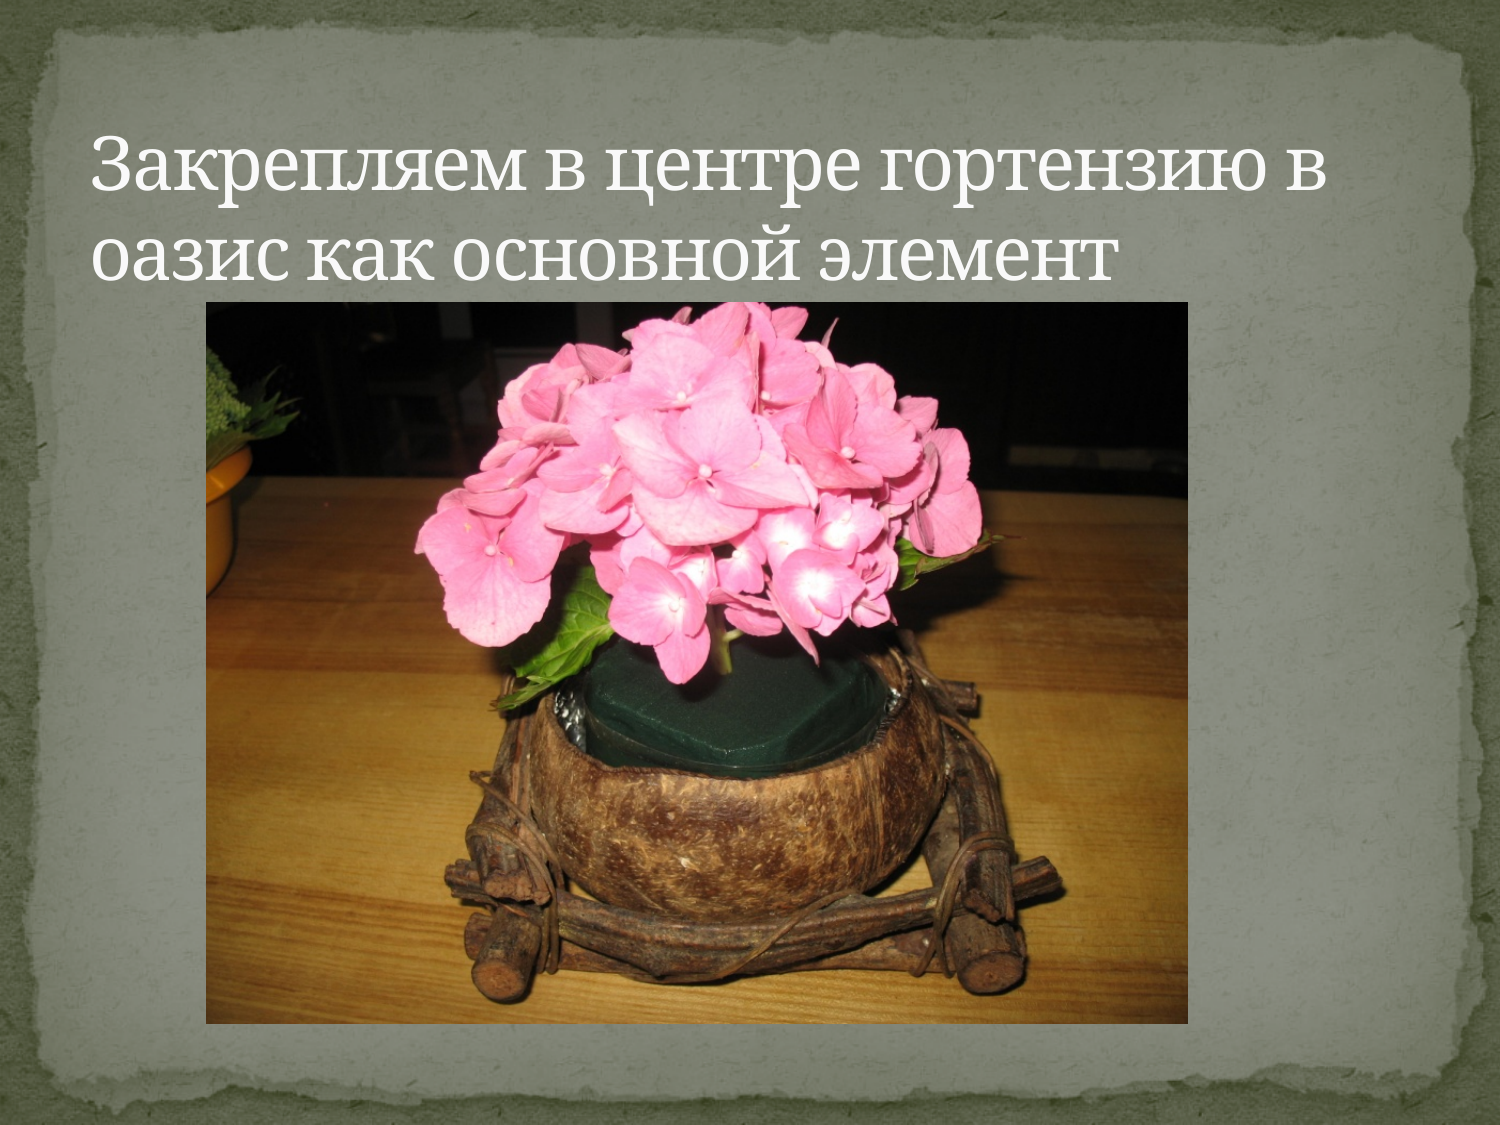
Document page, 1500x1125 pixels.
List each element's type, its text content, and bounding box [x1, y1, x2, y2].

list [209, 305, 1186, 1022]
title Закрепляем в центре гортензию в оазис как основной элемент [74, 30, 1425, 303]
